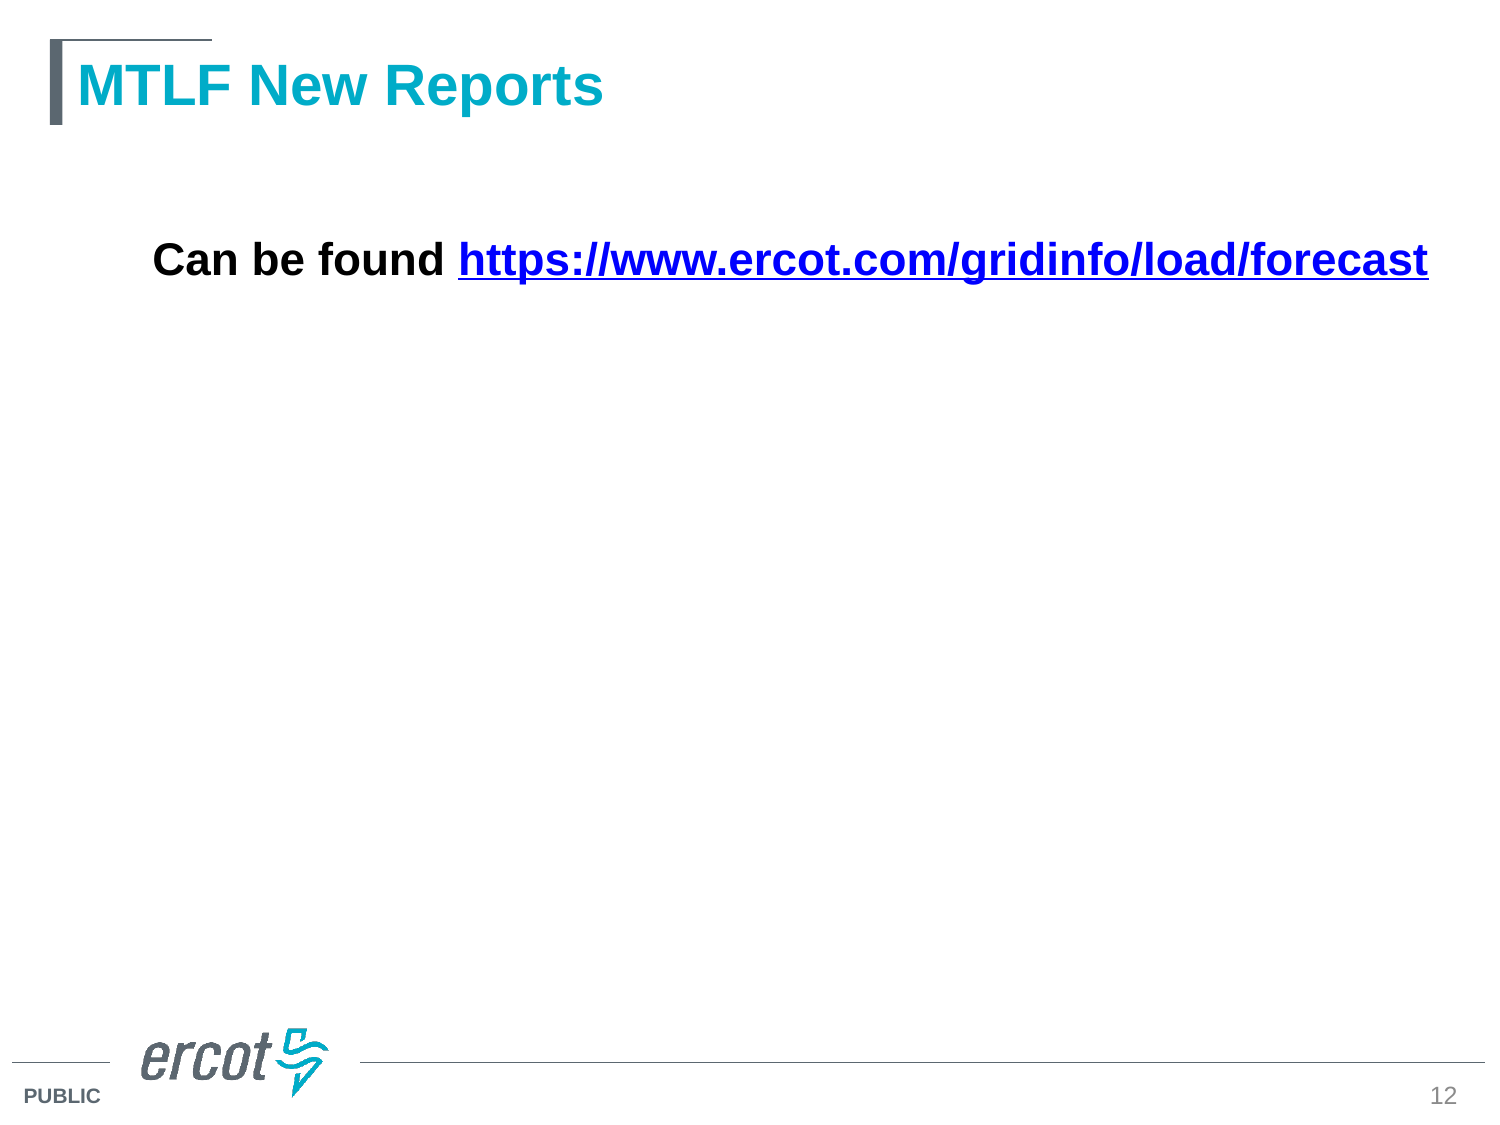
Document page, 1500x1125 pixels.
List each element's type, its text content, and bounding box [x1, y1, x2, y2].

slide_number 12 [1400, 1076, 1488, 1113]
picture [137, 1024, 332, 1100]
list Can be found https://www.ercot.com/gridinfo/load/forecast [50, 162, 1450, 992]
title MTLF New Reports [62, 39, 1450, 125]
